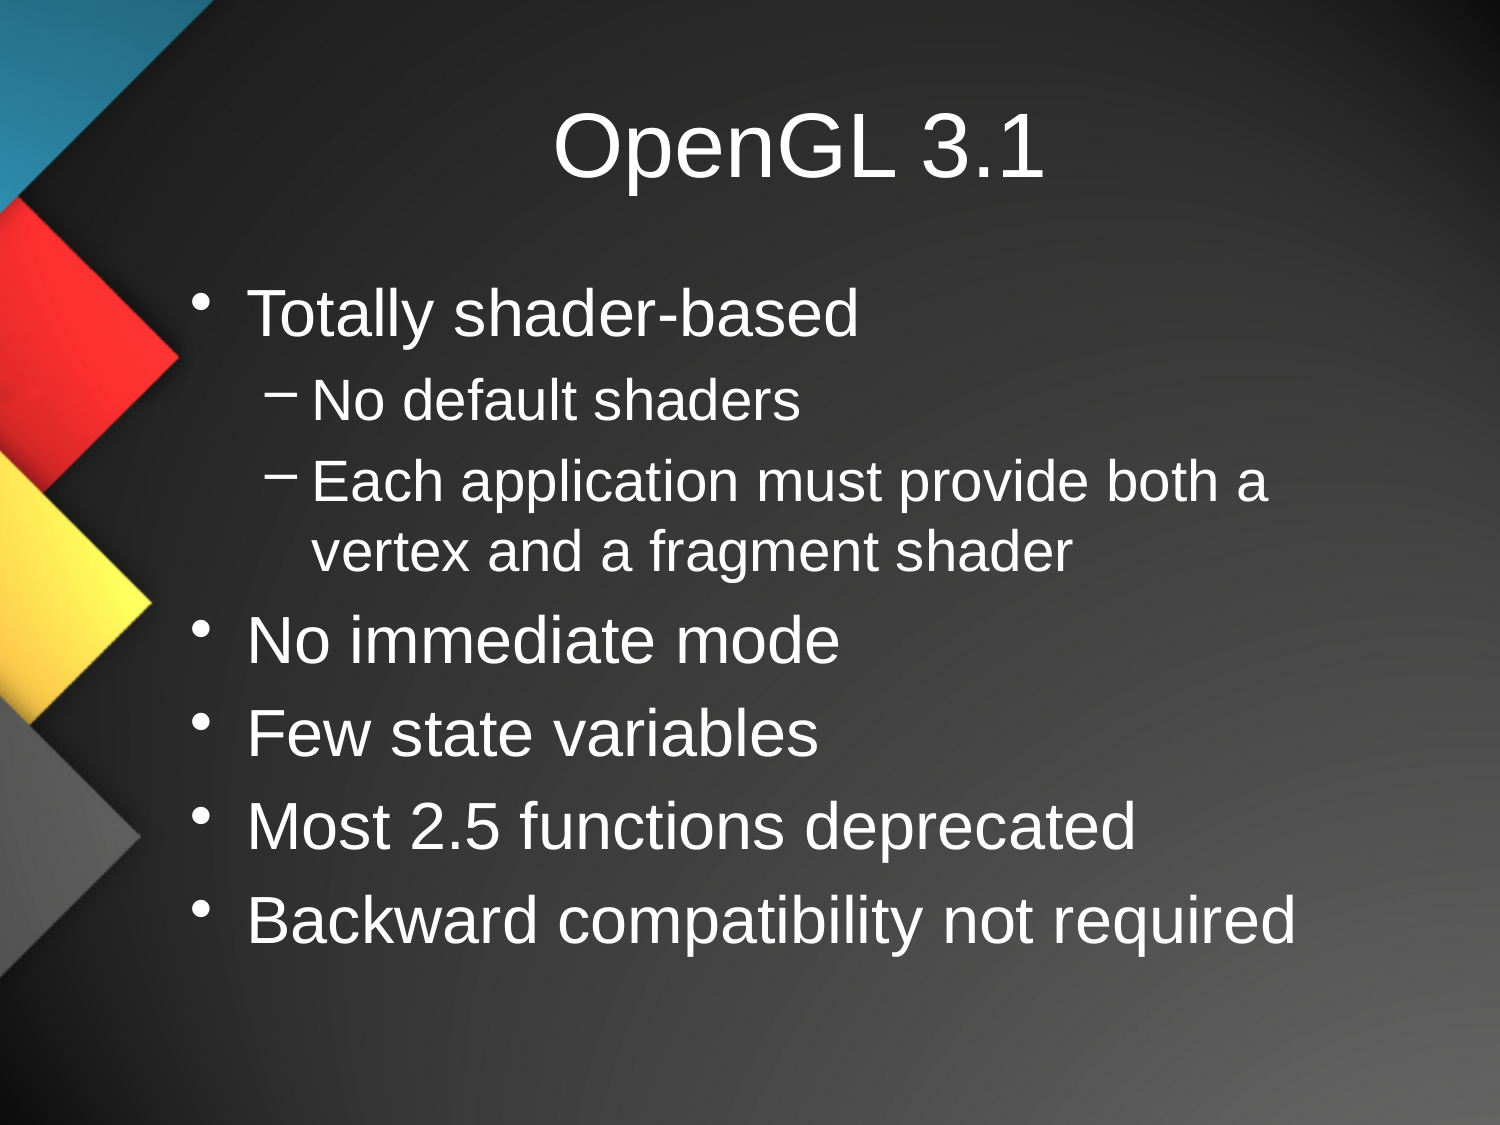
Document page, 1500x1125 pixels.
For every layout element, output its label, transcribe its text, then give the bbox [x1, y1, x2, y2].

title OpenGL 3.1 [174, 44, 1426, 238]
list Totally shader-based No default shaders Each application must provide both a vertex and a fragment shader No immediate mode Few state variables Most 2.5 functions deprecated Backward compatibility not required [174, 262, 1426, 1006]
picture [0, 0, 1500, 1125]
